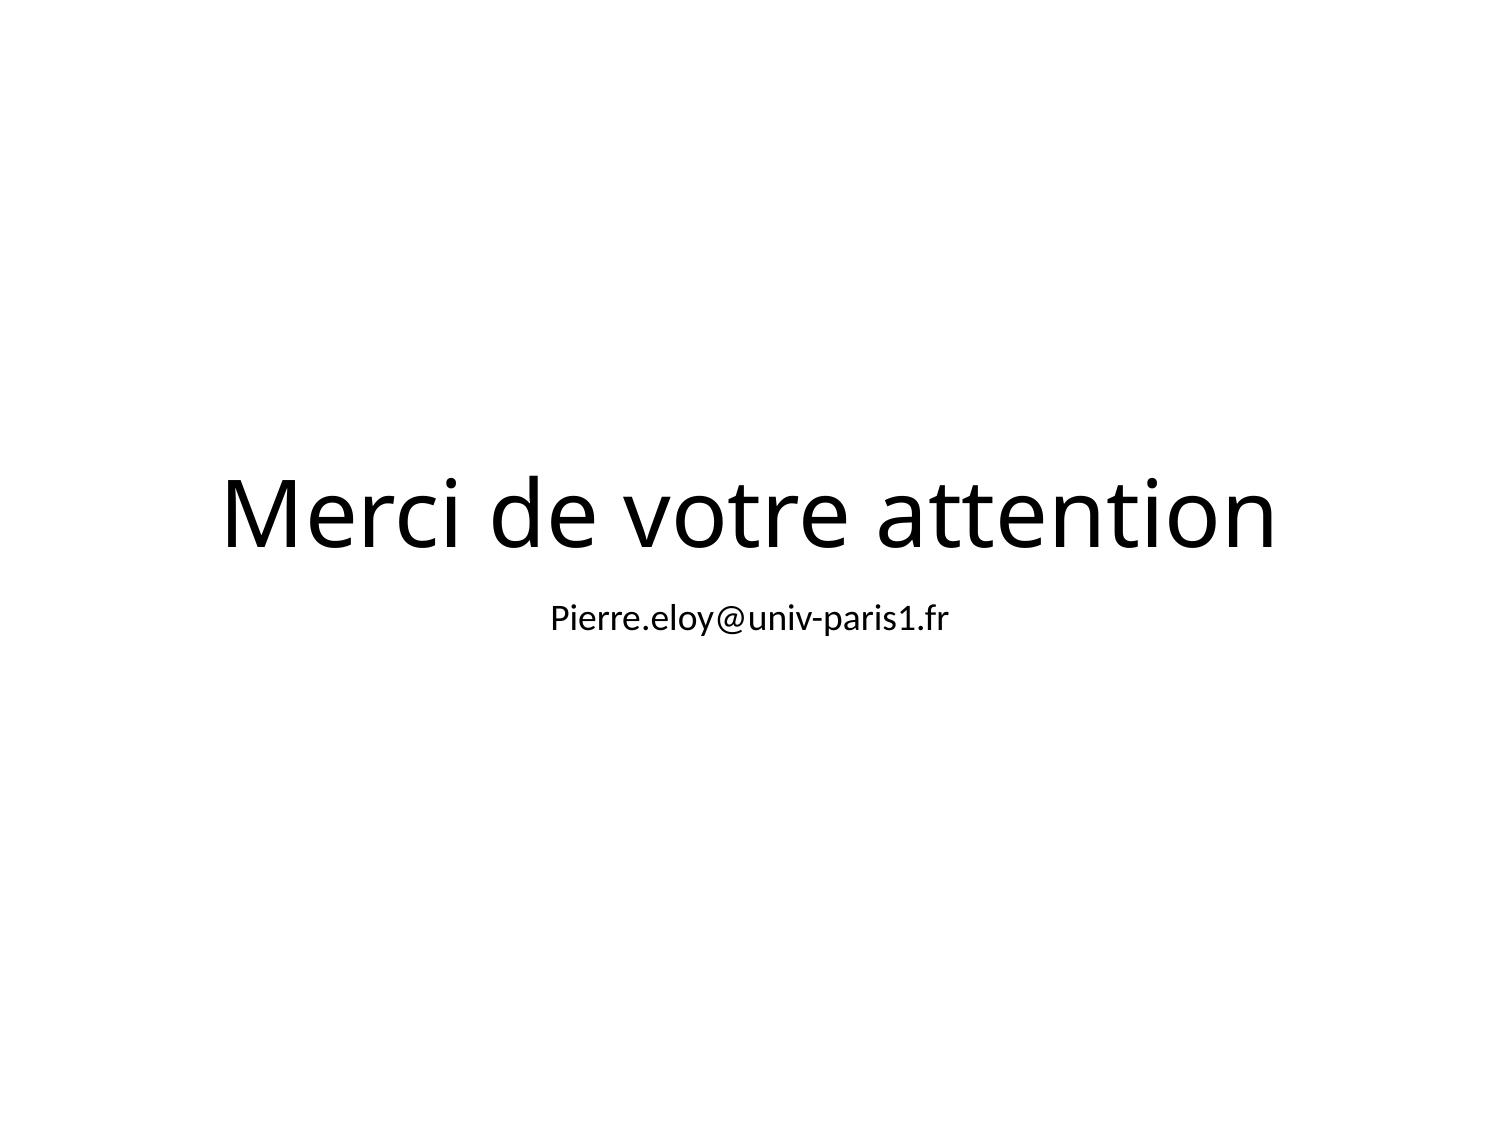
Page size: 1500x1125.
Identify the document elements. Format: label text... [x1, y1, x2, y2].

title Merci de votre attention [187, 184, 1313, 576]
subtitle Pierre.eloy@univ-paris1.fr [187, 590, 1313, 863]
